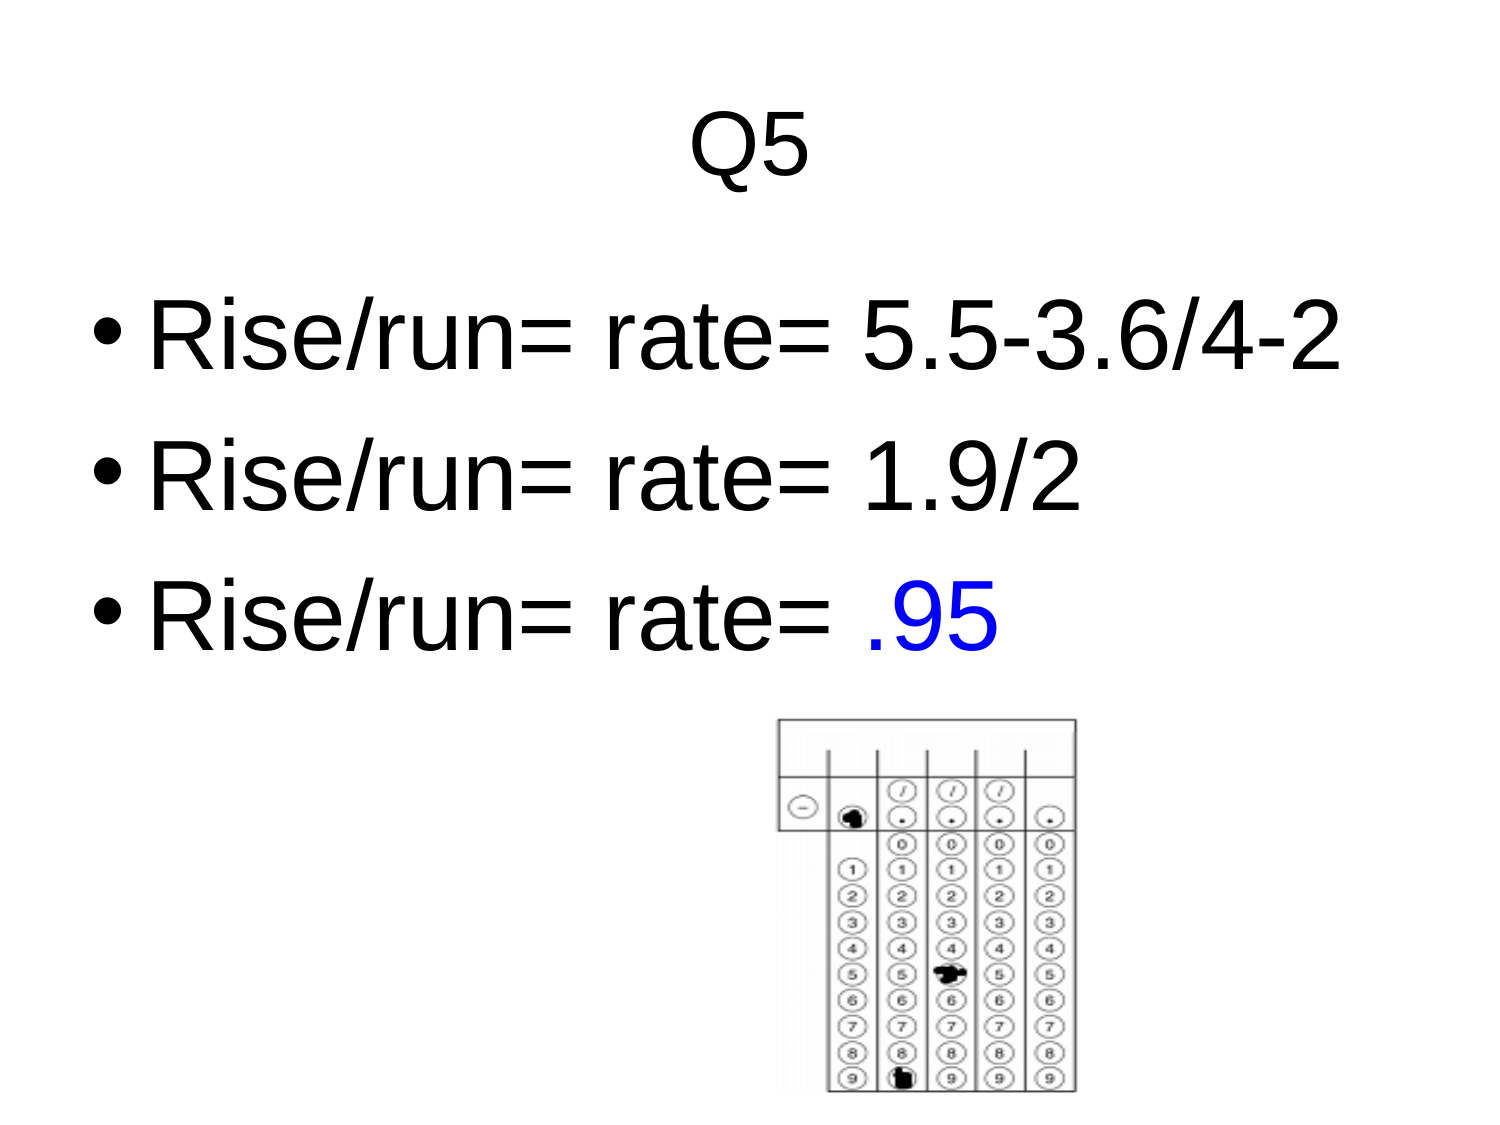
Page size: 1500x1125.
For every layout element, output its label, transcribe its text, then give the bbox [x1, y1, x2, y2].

picture [774, 712, 1100, 1103]
list Rise/run= rate= 5.5-3.6/4-2 Rise/run= rate= 1.9/2 Rise/run= rate= .95 [75, 262, 1425, 1005]
title Q5 [75, 45, 1425, 233]
